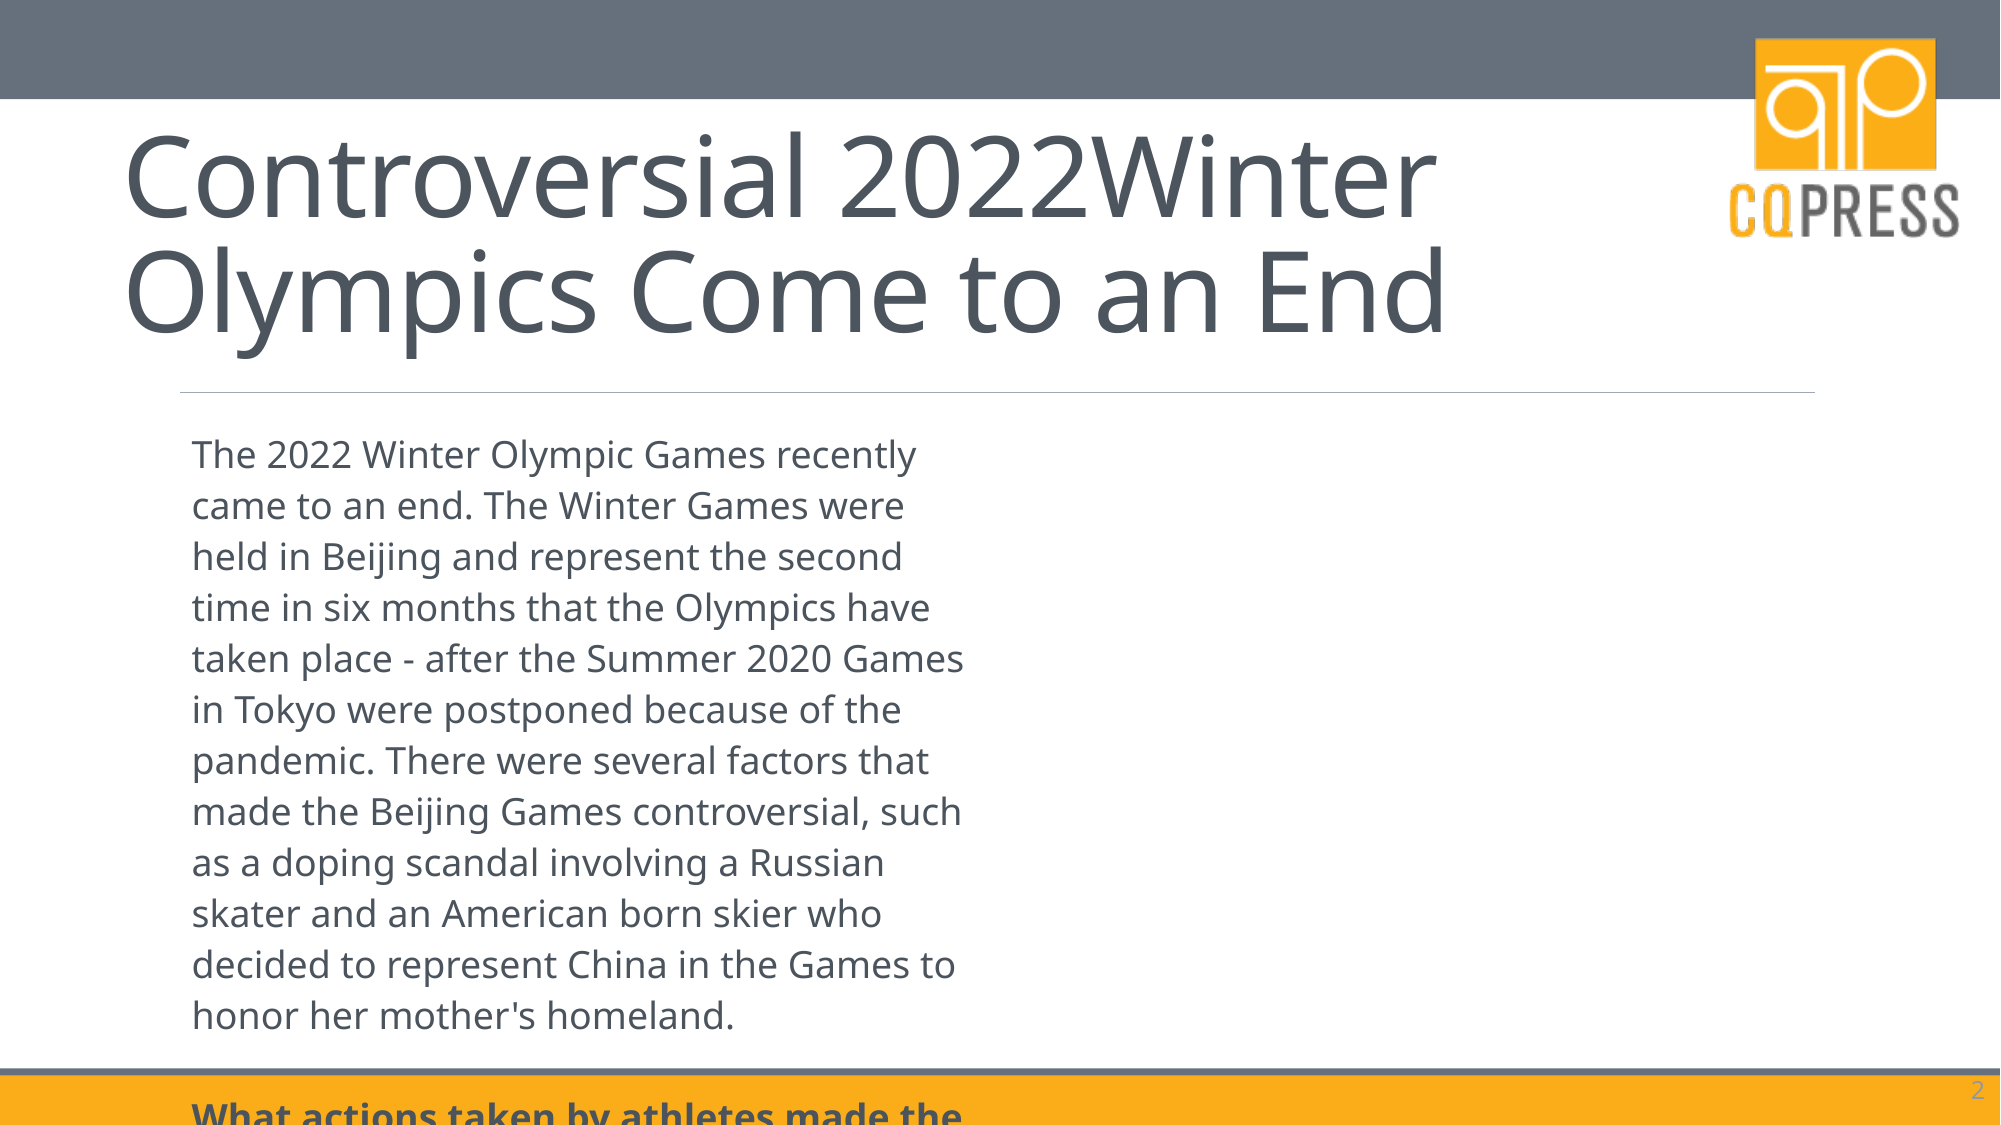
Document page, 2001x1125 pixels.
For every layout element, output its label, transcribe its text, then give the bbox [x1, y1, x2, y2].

table_header The 2022 Winter Olympic Games recently came to an end. The Winter Games were held in Beijing and represent the second time in six months that the Olympics have taken place - after the Summer 2020 Games in Tokyo were postponed because of the pandemic. There were several factors that made the Beijing Games controversial, such as a doping scandal involving a Russian skater and an American born skier who decided to represent China in the Games to honor her mother's homeland. What actions taken by athletes made the Olympics controversial? [177, 421, 1001, 1125]
picture [1722, 31, 1966, 243]
table_header [1001, 421, 1825, 1125]
slide_number 2 [1825, 1061, 2000, 1122]
title Controversial 2022Winter Olympics Come to an End [107, 110, 1908, 364]
